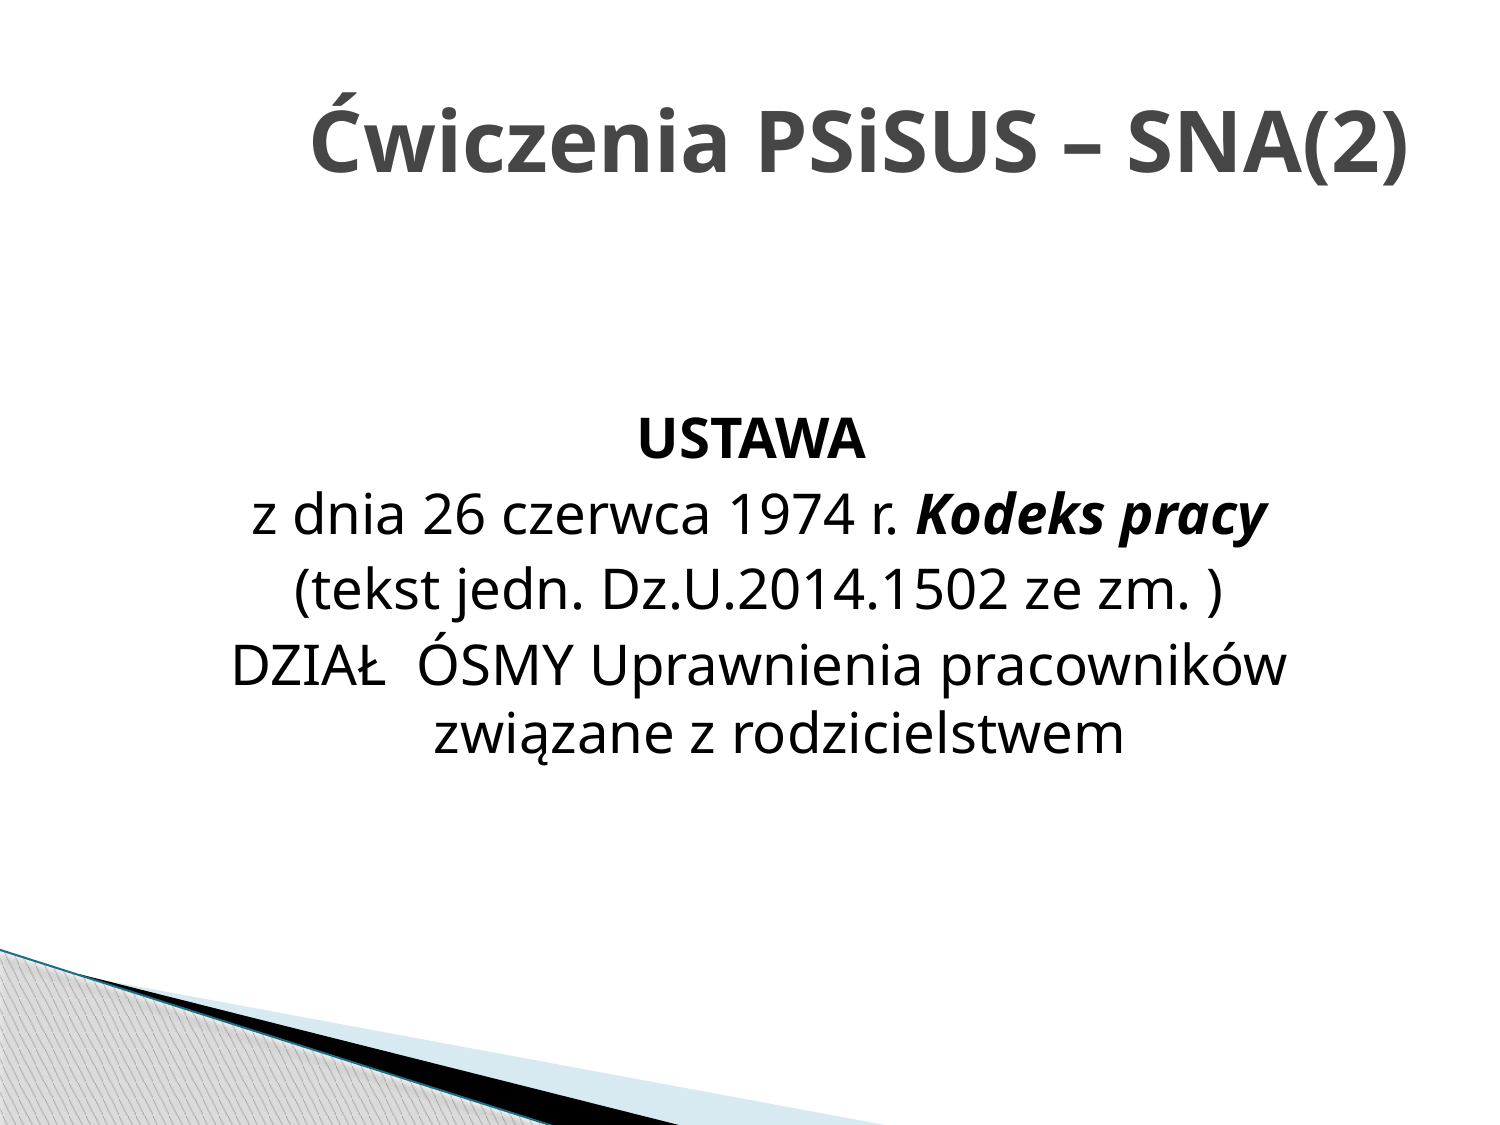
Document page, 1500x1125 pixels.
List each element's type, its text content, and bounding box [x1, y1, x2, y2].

list USTAWA z dnia 26 czerwca 1974 r. Kodeks pracy (tekst jedn. Dz.U.2014.1502 ze zm. ) DZIAŁ ÓSMY Uprawnienia pracowników związane z rodzicielstwem [75, 243, 1425, 986]
title Ćwiczenia PSiSUS – SNA(2) [75, 45, 1425, 233]
